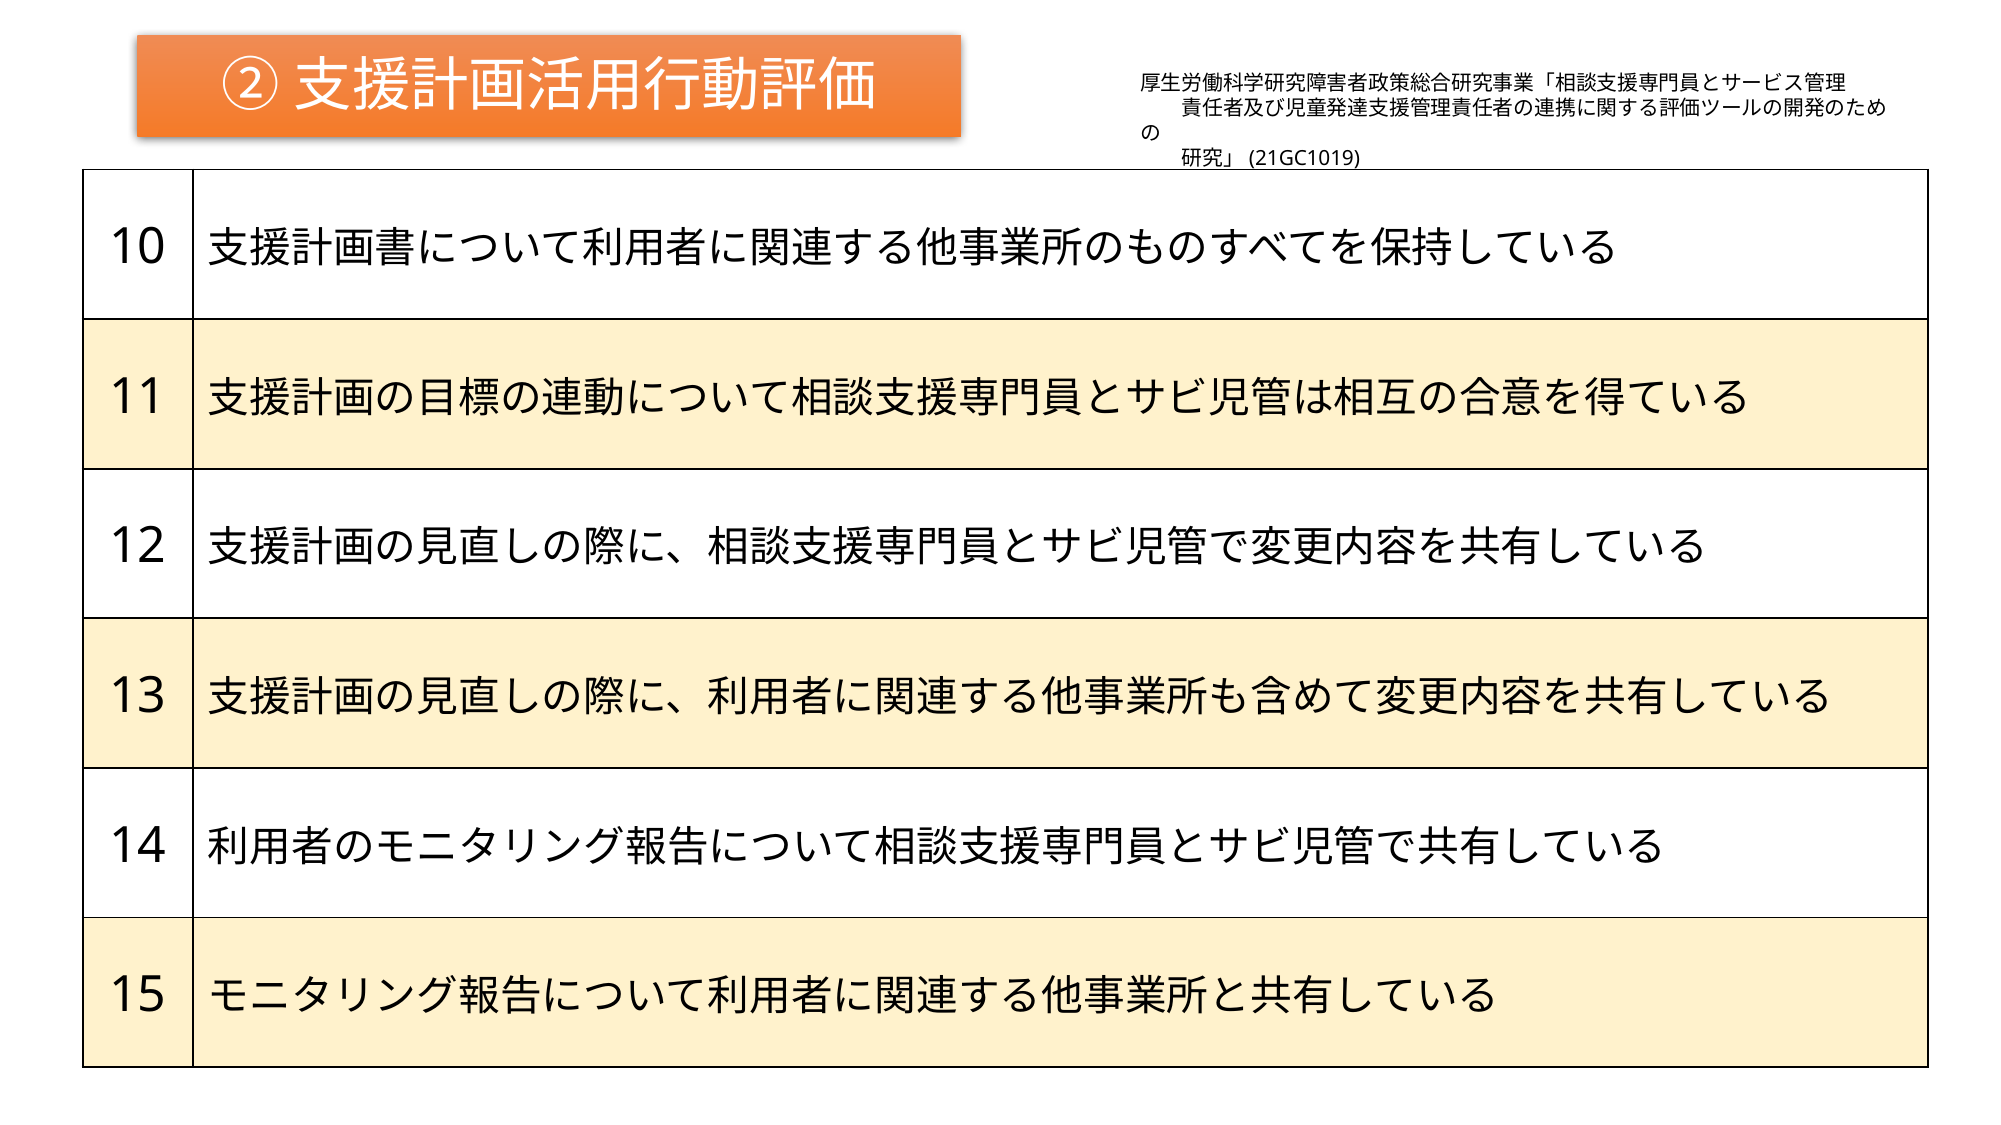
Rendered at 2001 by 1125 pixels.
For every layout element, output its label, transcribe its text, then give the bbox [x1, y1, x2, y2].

table_header 支援計画書について利用者に関連する他事業所のものすべてを保持している [194, 170, 1927, 318]
table_cell 13 [84, 619, 192, 767]
table_cell モニタリング報告について利用者に関連する他事業所と共有している [194, 918, 1927, 1066]
table_cell 14 [84, 769, 192, 917]
table_cell 支援計画の目標の連動について相談支援専門員とサビ児管は相互の合意を得ている [194, 320, 1927, 468]
title ②支援計画活用行動評価 [137, 35, 961, 137]
text_box 厚生労働科学研究障害者政策総合研究事業「相談支援専門員とサービス管理 責任者及び児童発達支援管理責任者の連携に関する評価ツールの開発のための 研究」(21GC1019) [1125, 62, 1911, 177]
table_header 10 [84, 170, 192, 318]
table_cell 11 [84, 320, 192, 468]
table_cell 12 [84, 470, 192, 617]
table_cell 利用者のモニタリング報告について相談支援専門員とサビ児管で共有している [194, 769, 1927, 917]
table_cell 支援計画の見直しの際に、相談支援専門員とサビ児管で変更内容を共有している [194, 470, 1927, 617]
table_cell 15 [84, 918, 192, 1066]
table_cell 支援計画の見直しの際に、利用者に関連する他事業所も含めて変更内容を共有している [194, 619, 1927, 767]
